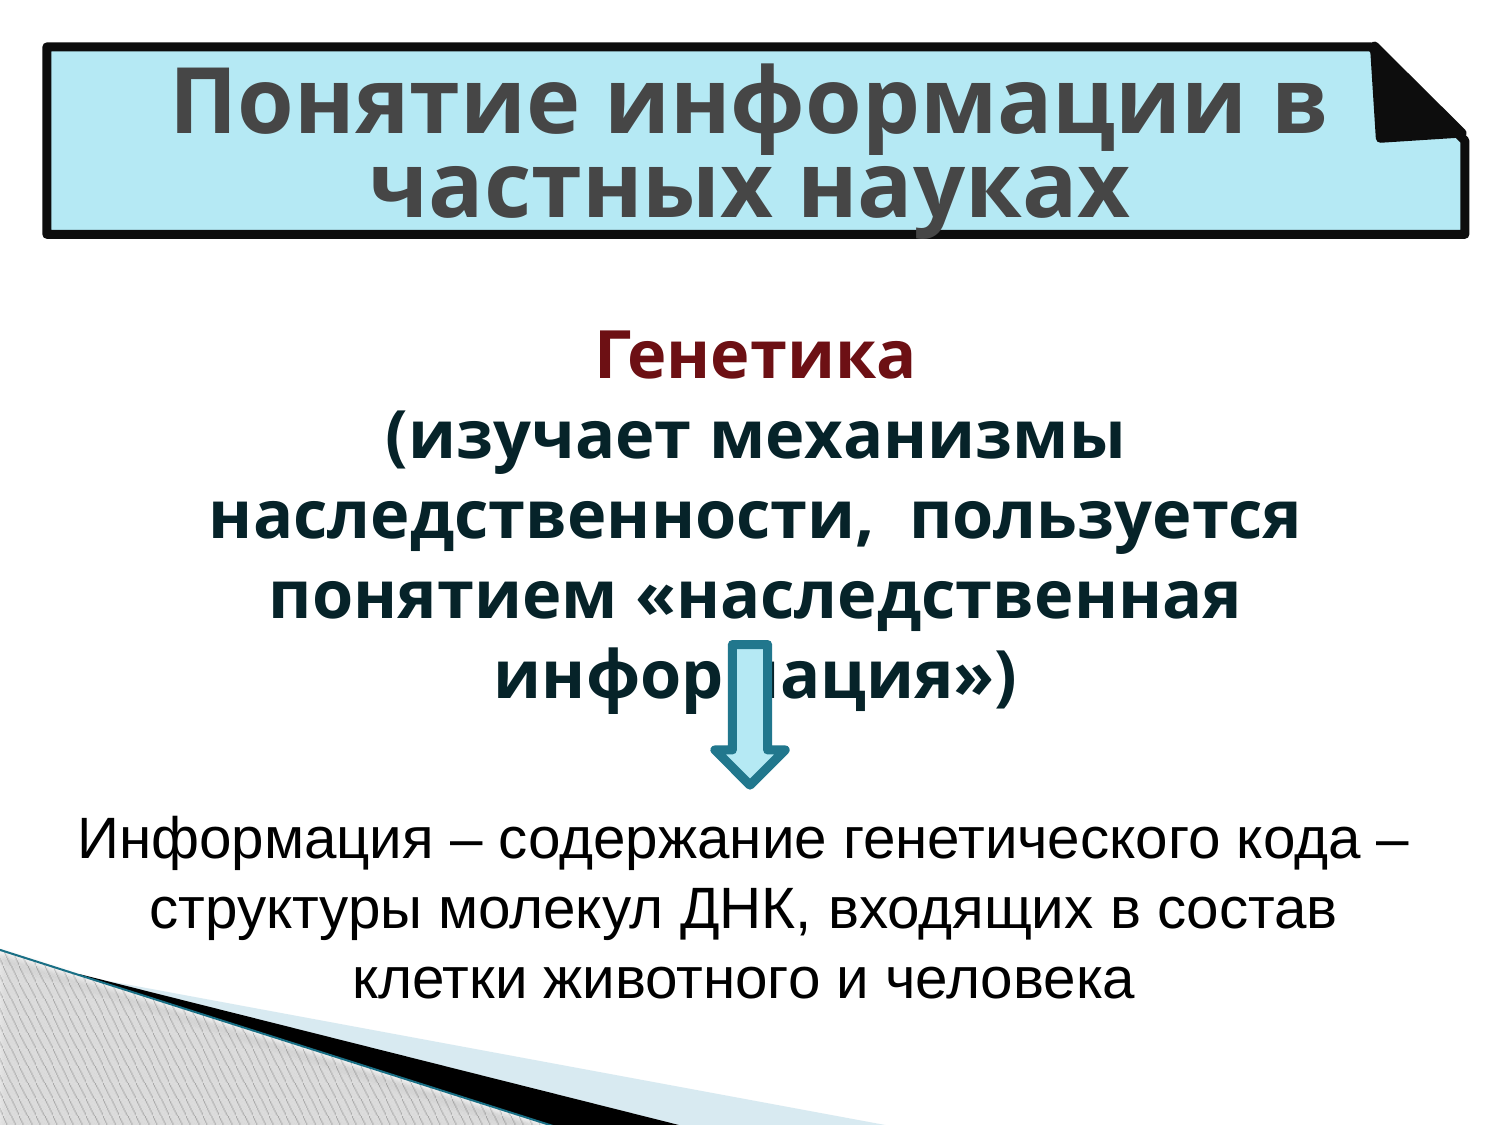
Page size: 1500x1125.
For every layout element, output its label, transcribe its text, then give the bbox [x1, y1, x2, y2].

text_box Генетика (изучает механизмы наследственности, пользуется понятием «наследственная информация») [46, 304, 1465, 720]
text_box [1425, 135, 1470, 239]
text_box [42, 42, 1371, 239]
title Понятие информации в частных науках [75, 58, 1425, 247]
text_box [1369, 41, 1467, 143]
text_box [710, 640, 790, 790]
text_box Информация – содержание генетического кода – структуры молекул ДНК, входящих в состав клетки животного и человека [46, 792, 1442, 1017]
